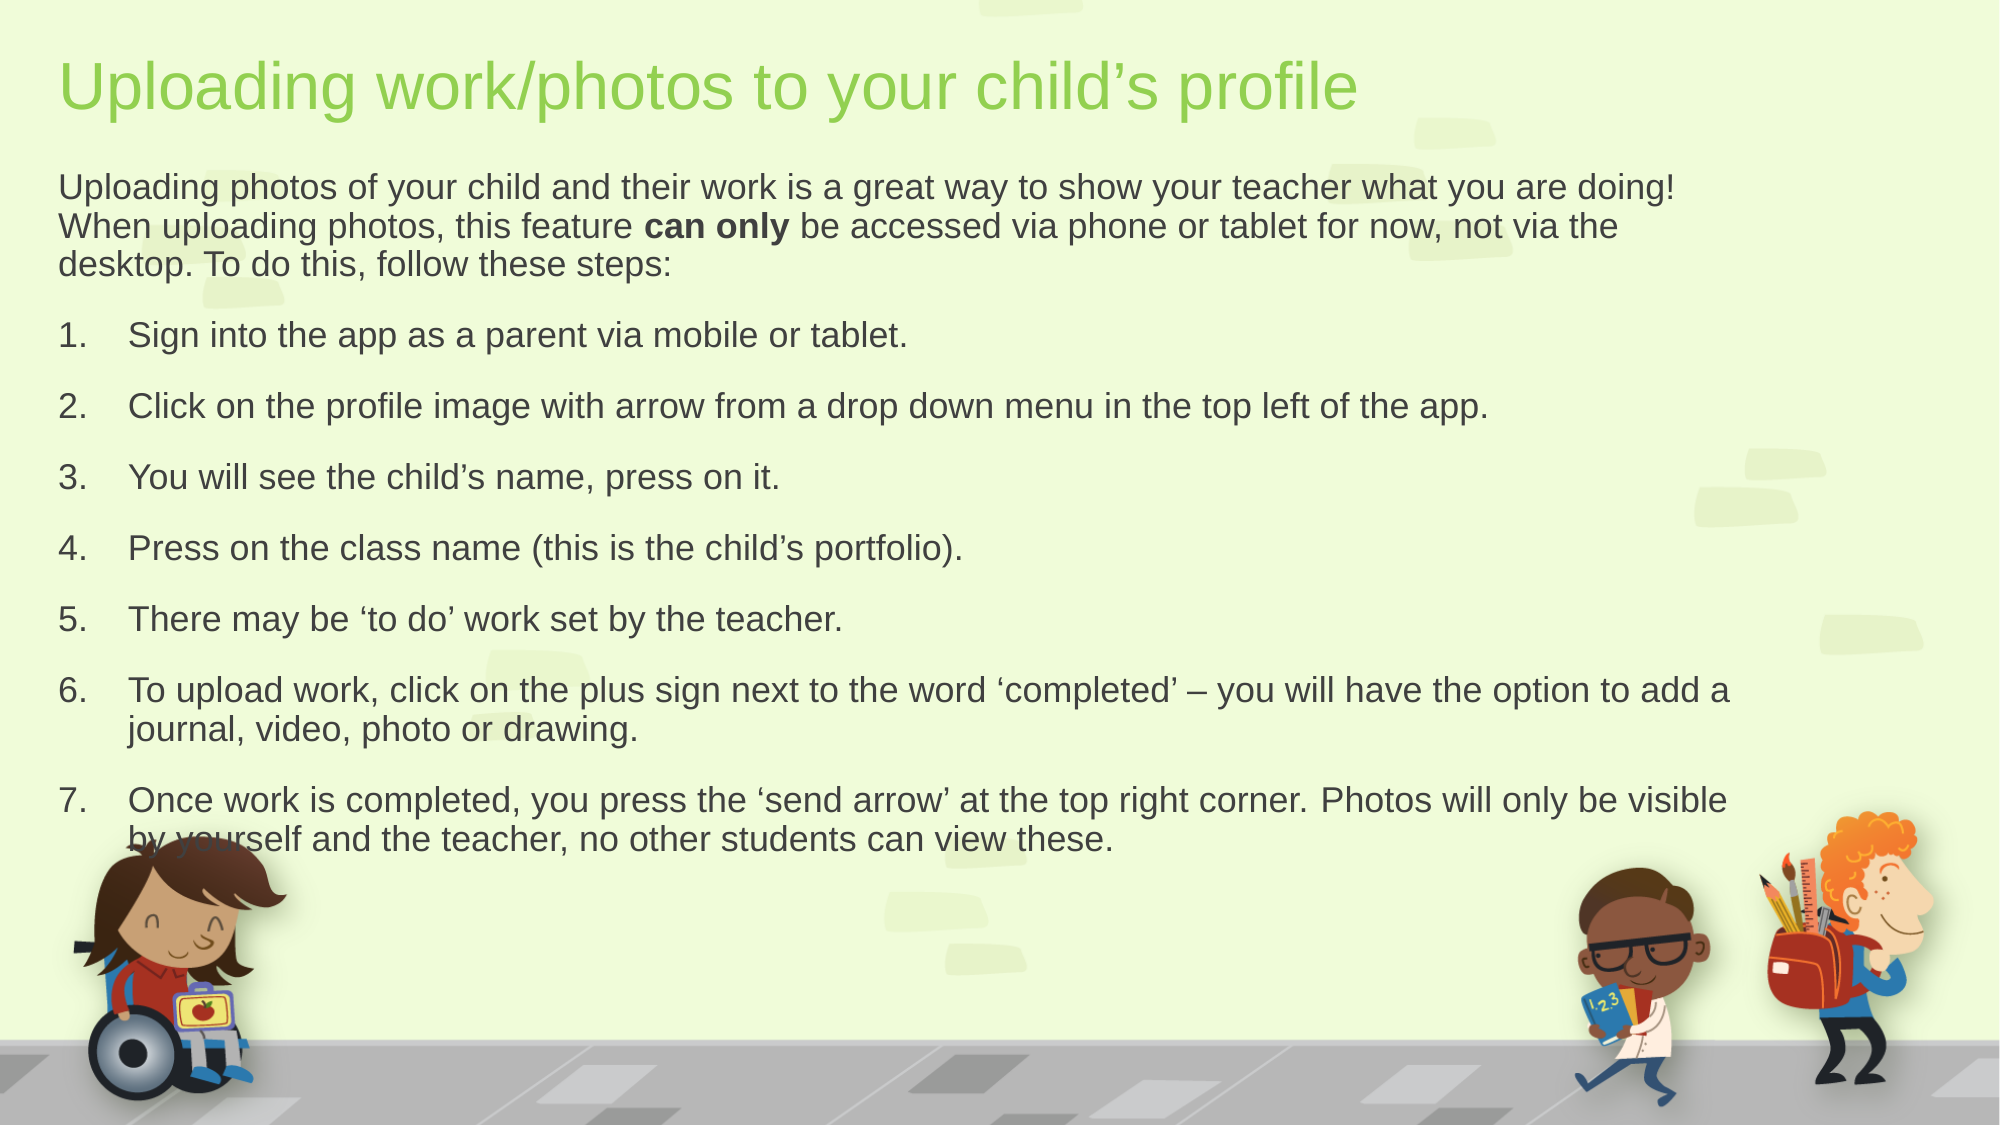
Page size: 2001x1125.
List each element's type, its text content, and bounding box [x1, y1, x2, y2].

title Uploading work/photos to your child’s profile [43, 30, 1378, 132]
list Uploading photos of your child and their work is a great way to show your teacher what you are doing! When uploading photos, this feature can only be accessed via phone or tablet for now, not via the desktop. To do this, follow these steps: Sign into the app as a parent via mobile or tablet. Click on the profile image with arrow from a drop down menu in the top left of the app. You will see the child’s name, press on it. Press on the class name (this is the child’s portfolio). There may be ‘to do’ work set by the teacher. To upload work, click on the plus sign next to the word ‘completed’ – you will have the option to add a journal, video, photo or drawing. Once work is completed, you press the ‘send arrow’ at the top right corner. Photos will only be visible by yourself and the teacher, no other students can view these. [43, 160, 1750, 870]
picture [0, 0, 2000, 1125]
